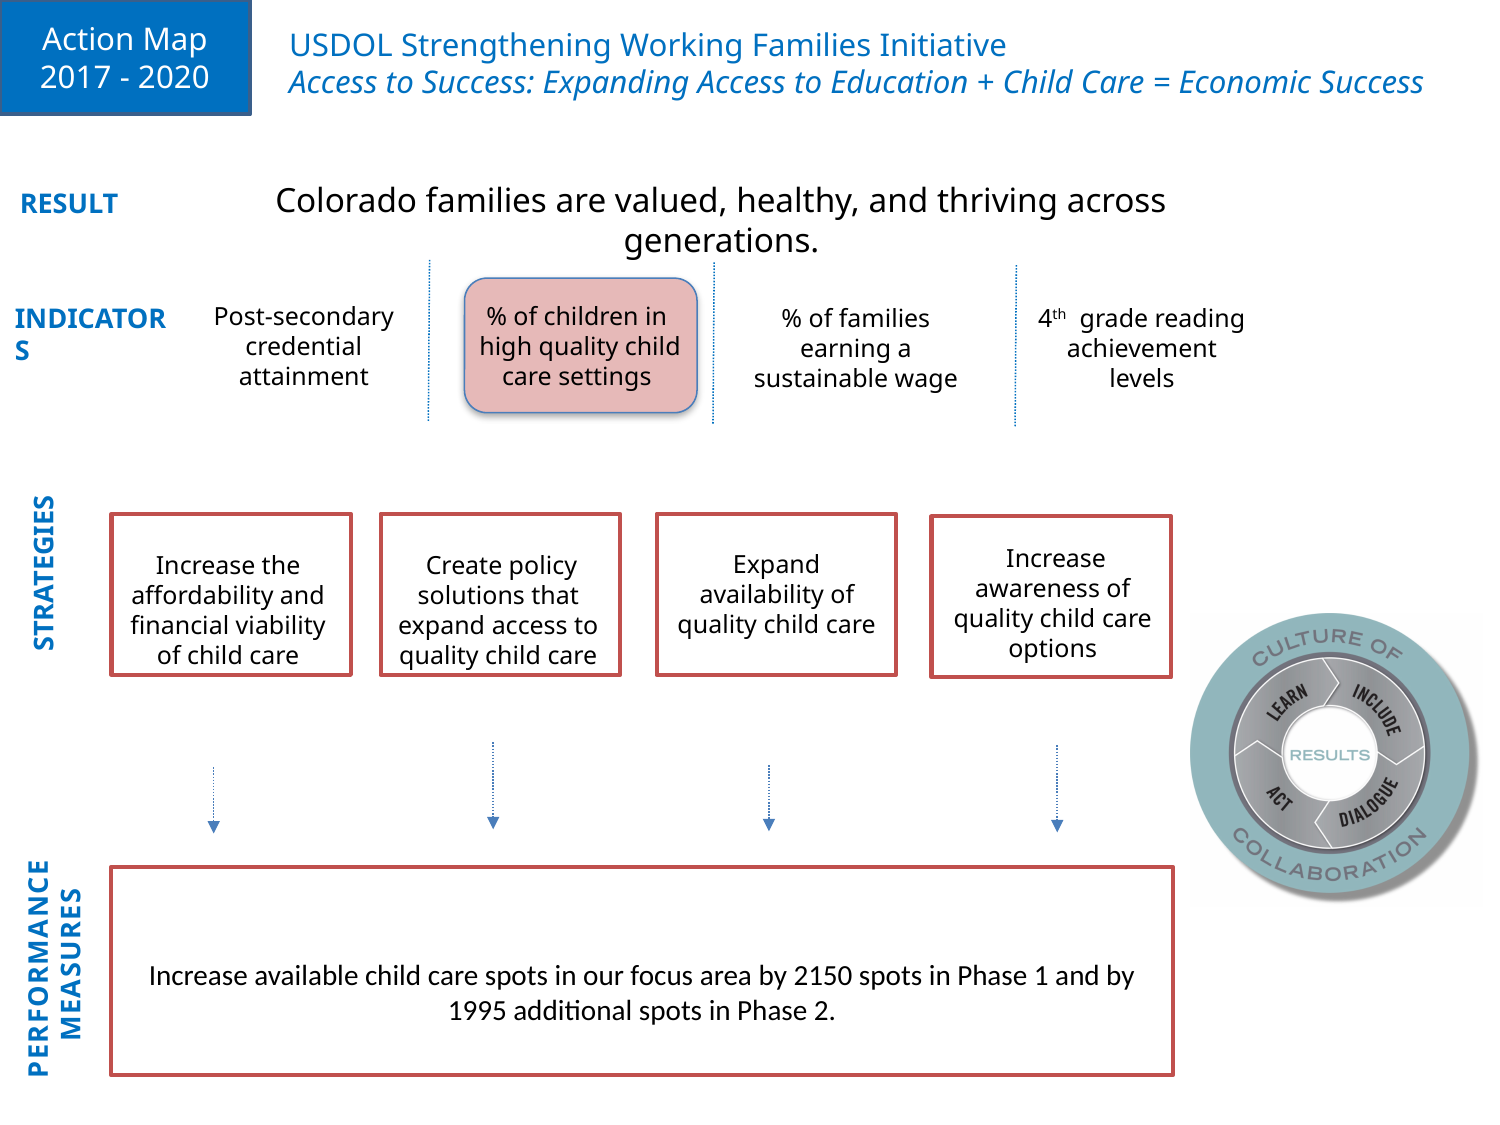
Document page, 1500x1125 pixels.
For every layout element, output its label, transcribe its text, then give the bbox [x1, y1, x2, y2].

text_box Colorado families are valued, healthy, and thriving across generations. [174, 171, 1269, 266]
text_box [655, 512, 898, 677]
text_box Increase the affordability and financial viability of child care [107, 542, 349, 677]
text_box STRATEGIES [18, 467, 66, 667]
text_box PERFORMANCE MEASURES [13, 840, 93, 1099]
text_box Expand availability of quality child care [656, 540, 897, 646]
text_box Create policy solutions that expand access to quality child care [378, 542, 619, 677]
text_box Increase awareness of quality child care options [932, 535, 1173, 670]
text_box Action Map 2017 - 2020 [0, 0, 252, 116]
text_box RESULT [5, 179, 175, 227]
text_box [929, 514, 1173, 679]
text_box 4th grade reading achievement levels [1023, 294, 1261, 400]
picture [1189, 613, 1484, 907]
text_box [465, 277, 697, 293]
text_box % of families earning a sustainable wage [737, 294, 975, 400]
text_box USDOL Strengthening Working Families Initiative Access to Success: Expanding Access to Education + Child Care = Economic Success [274, 17, 1500, 108]
text_box Increase available child care spots in our focus area by 2150 spots in Phase 1 and by 1995 additional spots in Phase 2. [109, 865, 1175, 1077]
text_box % of children in high quality child care settings [448, 293, 706, 399]
text_box [109, 512, 353, 677]
text_box [379, 512, 622, 677]
text_box [465, 399, 697, 414]
text_box Post-secondary credential attainment [183, 293, 423, 399]
text_box INDICATORS [0, 293, 183, 374]
